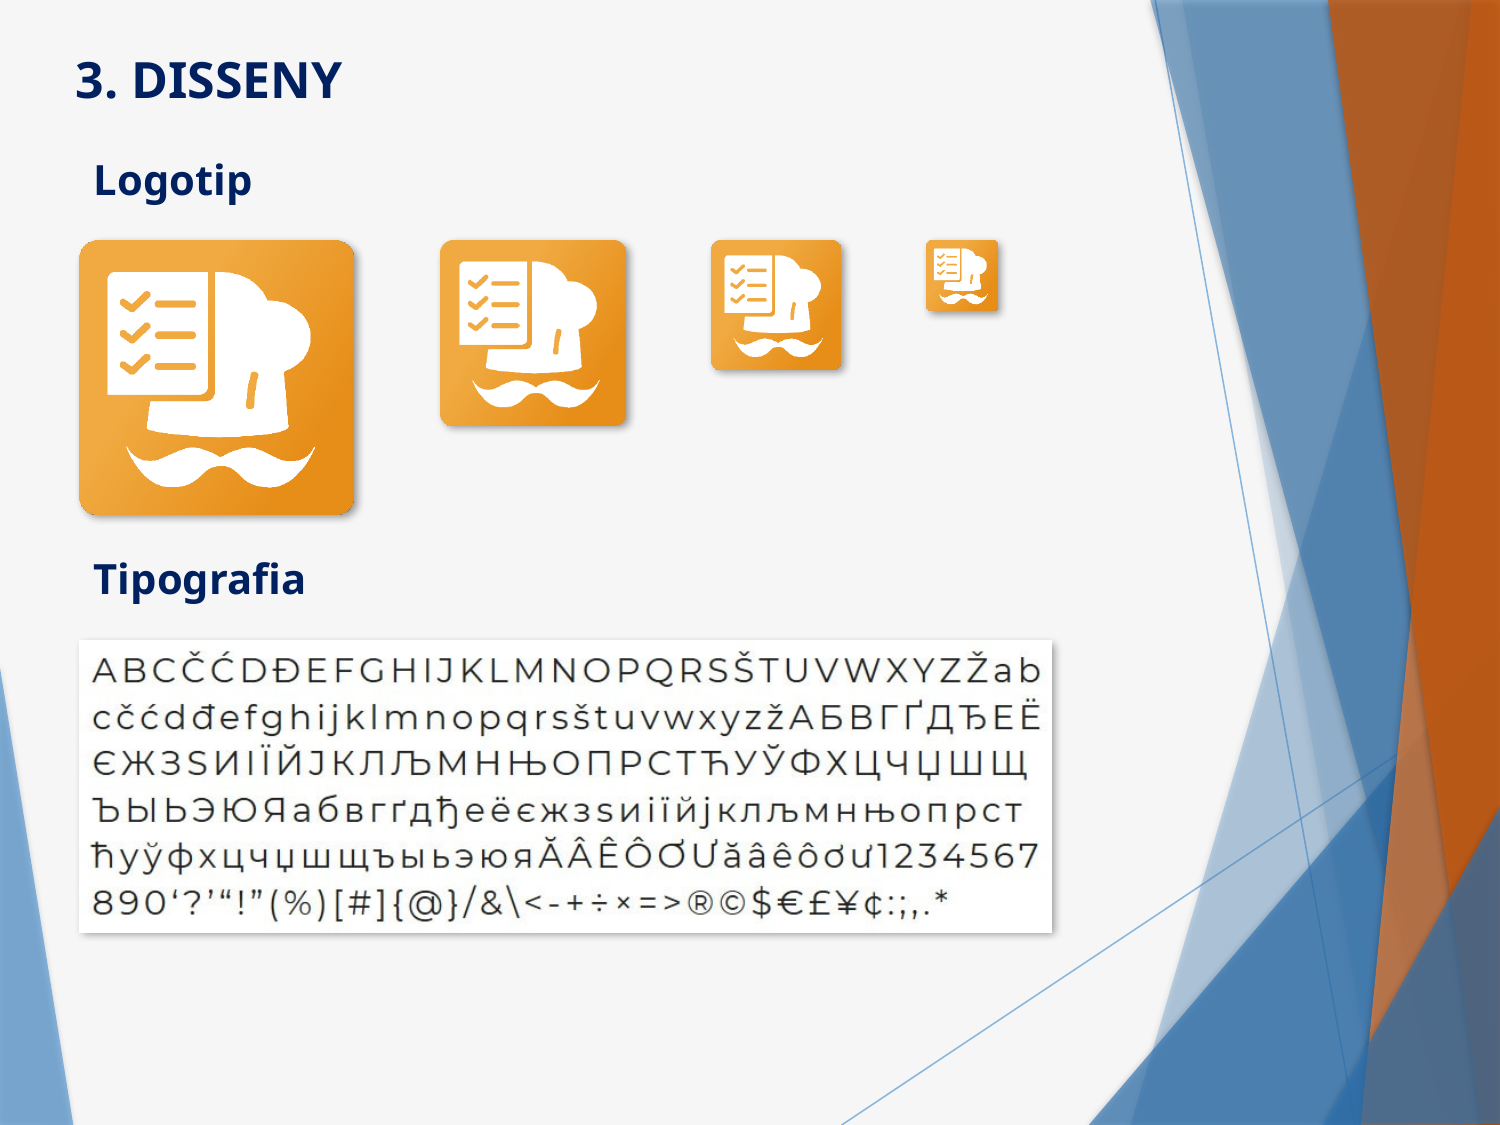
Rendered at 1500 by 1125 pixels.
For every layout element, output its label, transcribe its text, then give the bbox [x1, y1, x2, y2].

picture [78, 239, 354, 515]
picture [925, 239, 998, 312]
text_box Logotip [79, 145, 268, 211]
text_box 3. Disseny [61, 41, 358, 116]
text_box Tipografia [78, 545, 322, 611]
picture [78, 639, 1052, 933]
picture [711, 239, 841, 370]
picture [439, 239, 627, 427]
